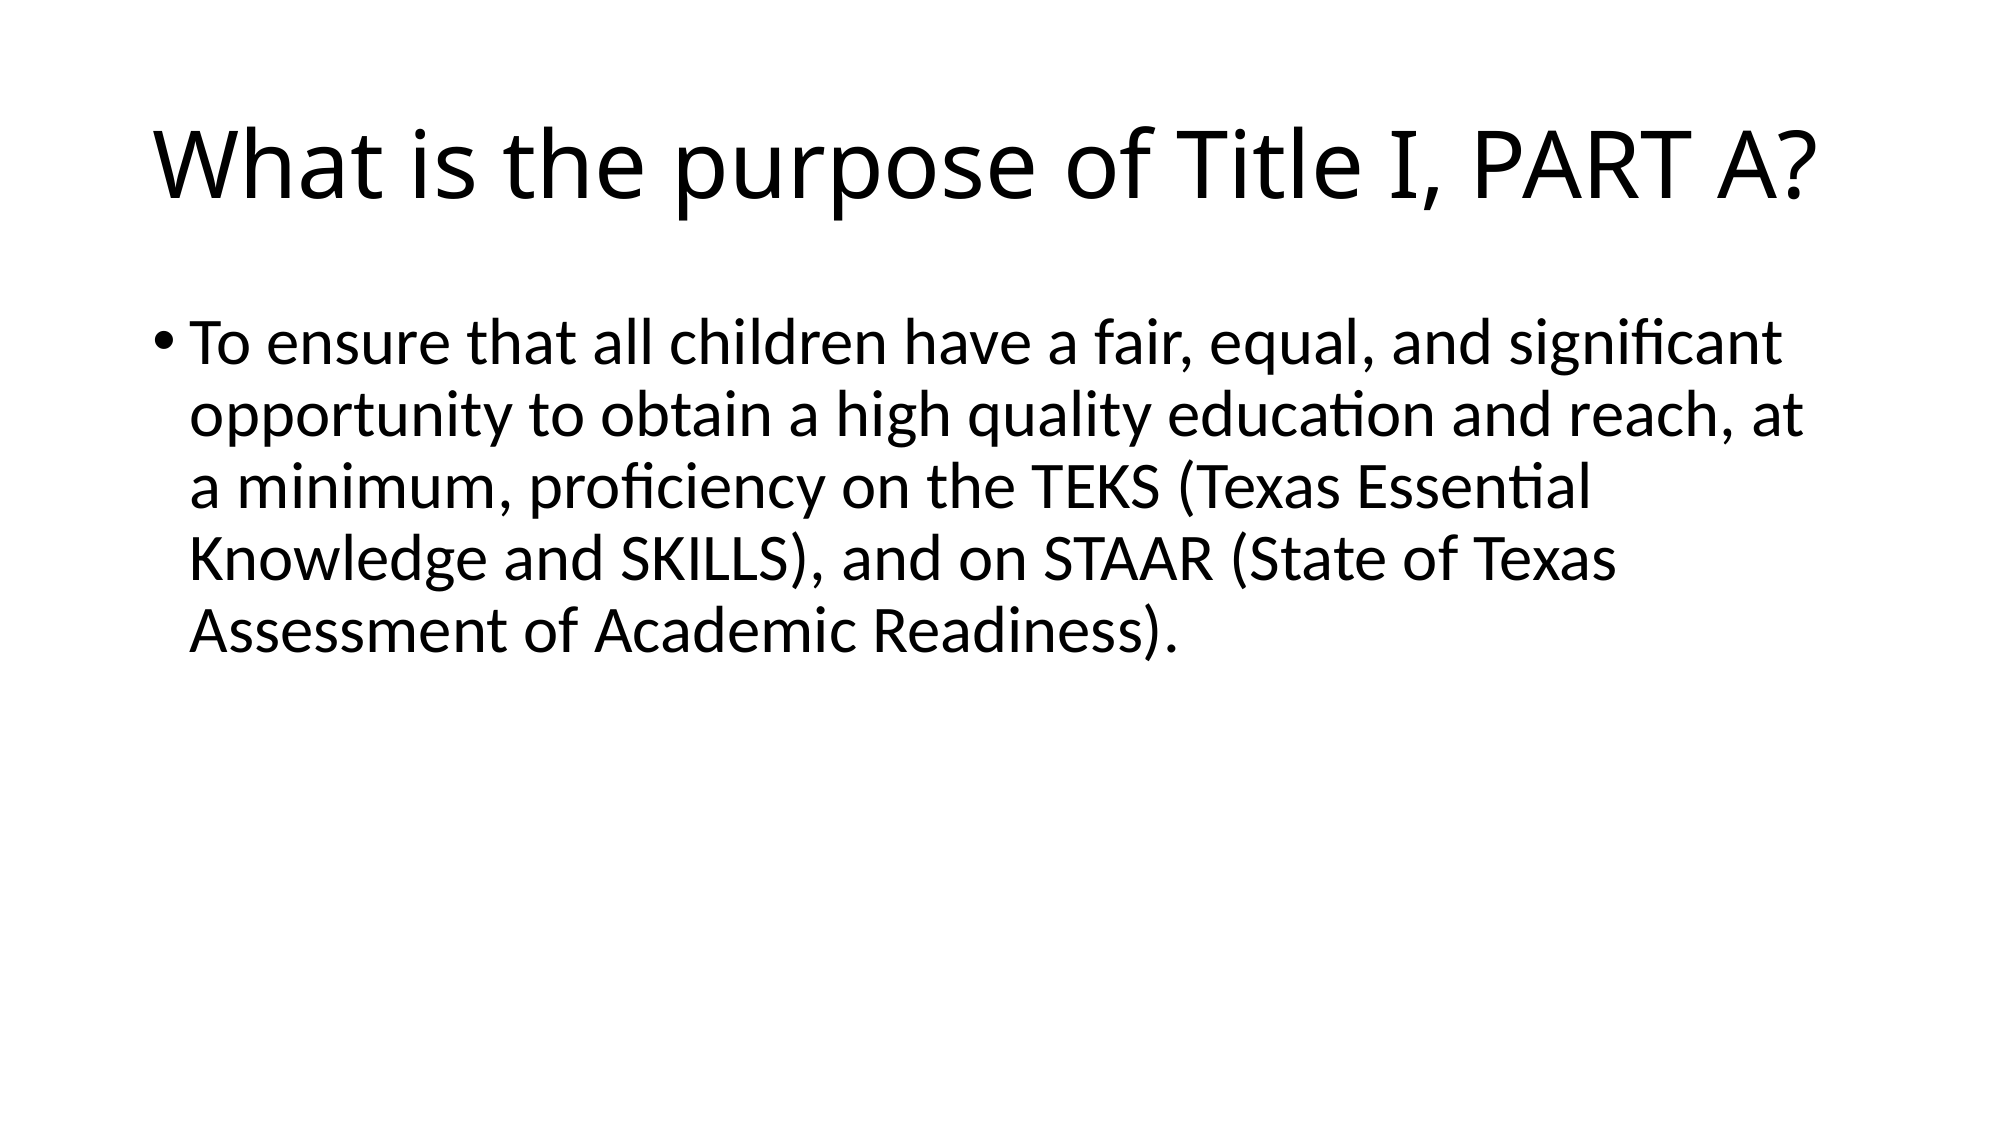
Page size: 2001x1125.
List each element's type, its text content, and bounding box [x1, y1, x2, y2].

title What is the purpose of Title I, PART A? [137, 59, 1863, 278]
list To ensure that all children have a fair, equal, and significant opportunity to obtain a high quality education and reach, at a minimum, proficiency on the TEKS (Texas Essential Knowledge and SKILLS), and on STAAR (State of Texas Assessment of Academic Readiness). [137, 299, 1863, 1014]
